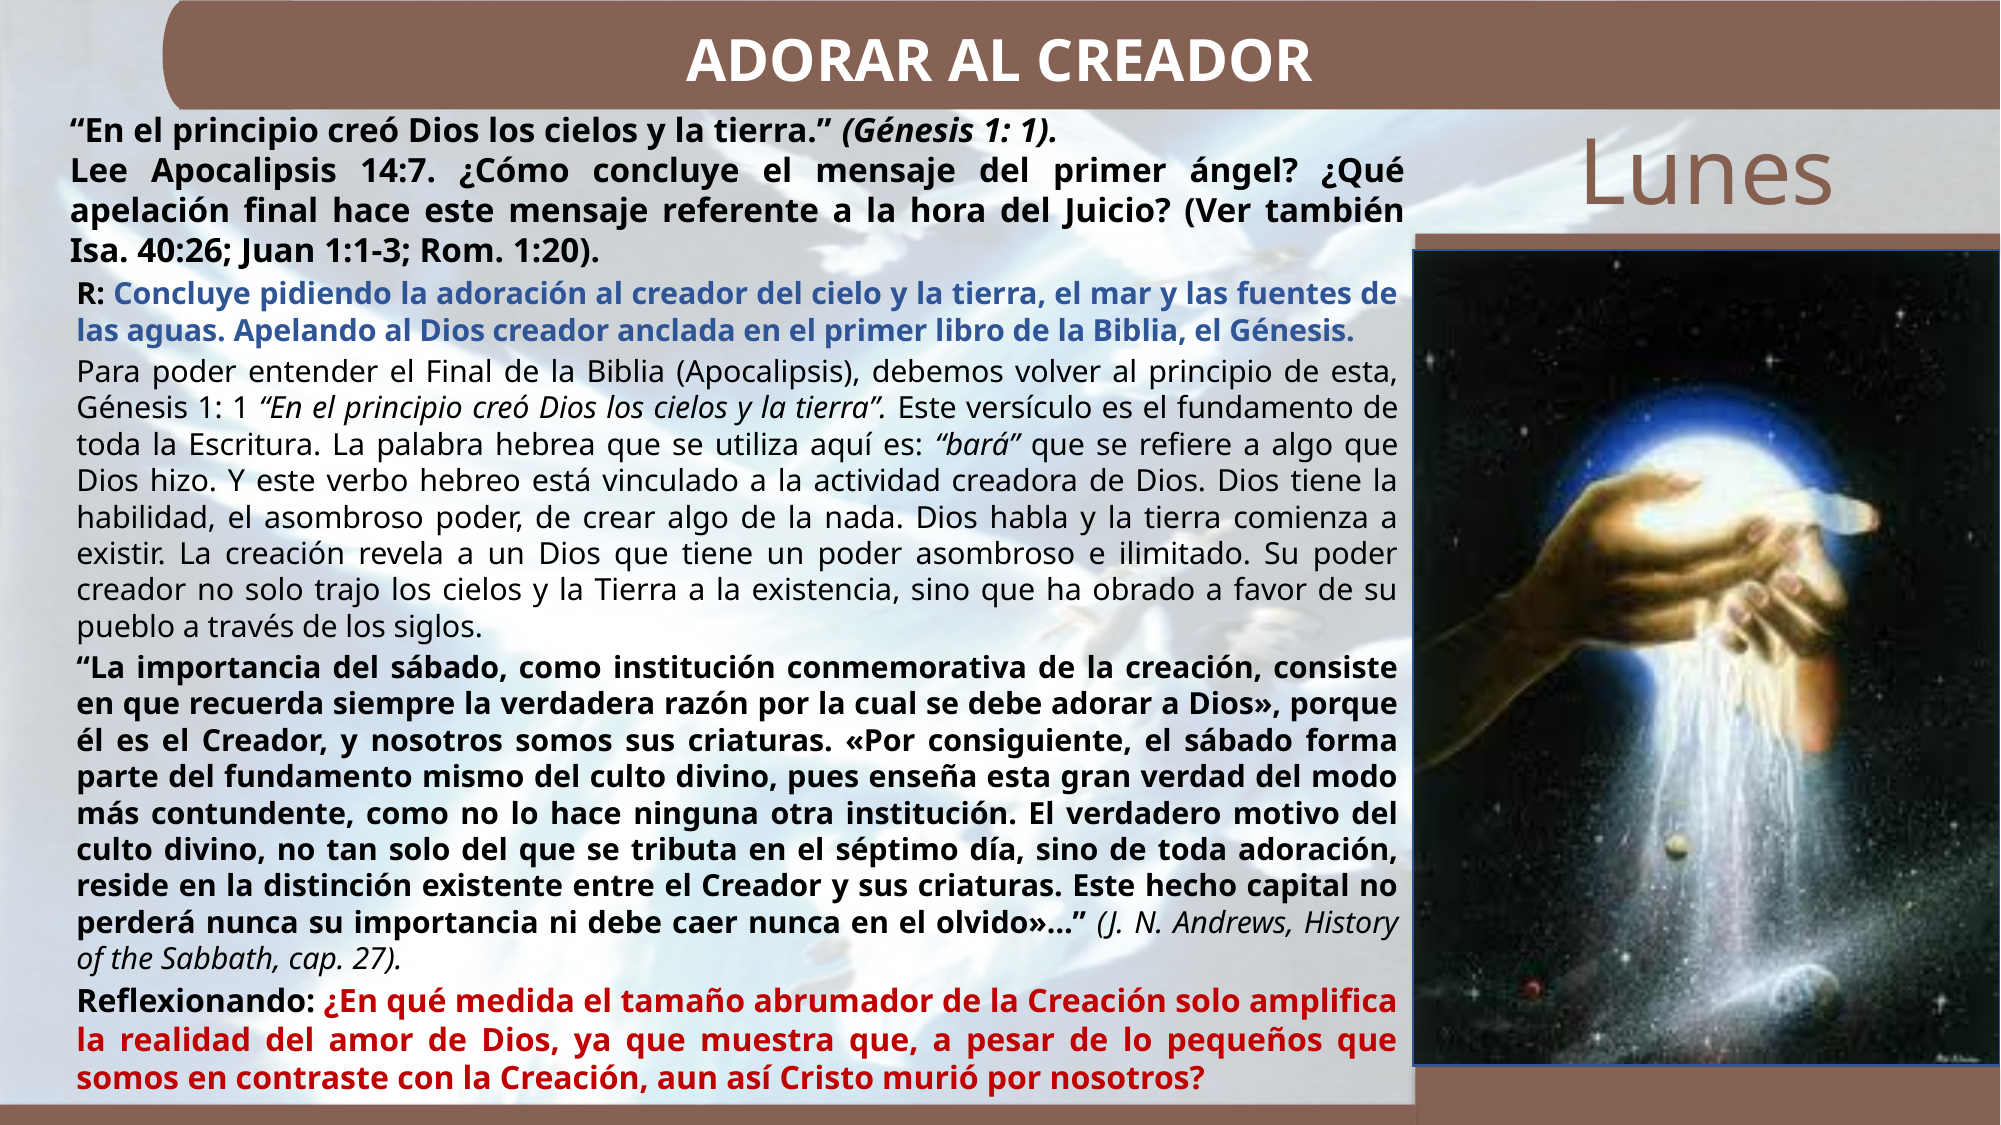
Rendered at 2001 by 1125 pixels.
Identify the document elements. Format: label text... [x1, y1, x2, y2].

text_box “En el principio creó Dios los cielos y la tierra.” (Génesis 1: 1). Lee Apocalipsis 14:7. ¿Cómo concluye el mensaje del primer ángel? ¿Qué apelación final hace este mensaje referente a la hora del Juicio? (Ver también Isa. 40:26; Juan 1:1-3; Rom. 1:20). [55, 101, 1422, 277]
text_box R: Concluye pidiendo la adoración al creador del cielo y la tierra, el mar y las fuentes de las aguas. Apelando al Dios creador anclada en el primer libro de la Biblia, el Génesis. Para poder entender el Final de la Biblia (Apocalipsis), debemos volver al principio de esta, Génesis 1: 1 “En el principio creó Dios los cielos y la tierra”. Este versículo es el fundamento de toda la Escritura. La palabra hebrea que se utiliza aquí es: “bará” que se refiere a algo que Dios hizo. Y este verbo hebreo está vinculado a la actividad creadora de Dios. Dios tiene la habilidad, el asombroso poder, de crear algo de la nada. Dios habla y la tierra comienza a existir. La creación revela a un Dios que tiene un poder asombroso e ilimitado. Su poder creador no solo trajo los cielos y la Tierra a la existencia, sino que ha obrado a favor de su pueblo a través de los siglos. “La importancia del sábado, como institución conmemorativa de la creación, consiste en que recuerda siempre la verdadera razón por la cual se debe adorar a Dios», porque él es el Creador, y nosotros somos sus criaturas. «Por consiguiente, el sábado forma parte del fundamento mismo del culto divino, pues enseña esta gran verdad del modo más contundente, como no lo hace ninguna otra institución. El verdadero motivo del culto divino, no tan solo del que se tributa en el séptimo día, sino de toda adoración, reside en la distinción existente entre el Creador y sus criaturas. Este hecho capital no perderá nunca su importancia ni debe caer nunca en el olvido»…” (J. N. Andrews, History of the Sabbath, cap. 27). Reflexionando: ¿En qué medida el tamaño abrumador de la Creación solo amplifica la realidad del amor de Dios, ya que muestra que, a pesar de lo pequeños que somos en contraste con la Creación, aun así Cristo murió por nosotros? [61, 267, 1414, 1125]
text_box ADORAR AL CREADOR [0, 16, 2000, 101]
text_box [1412, 249, 2000, 1067]
